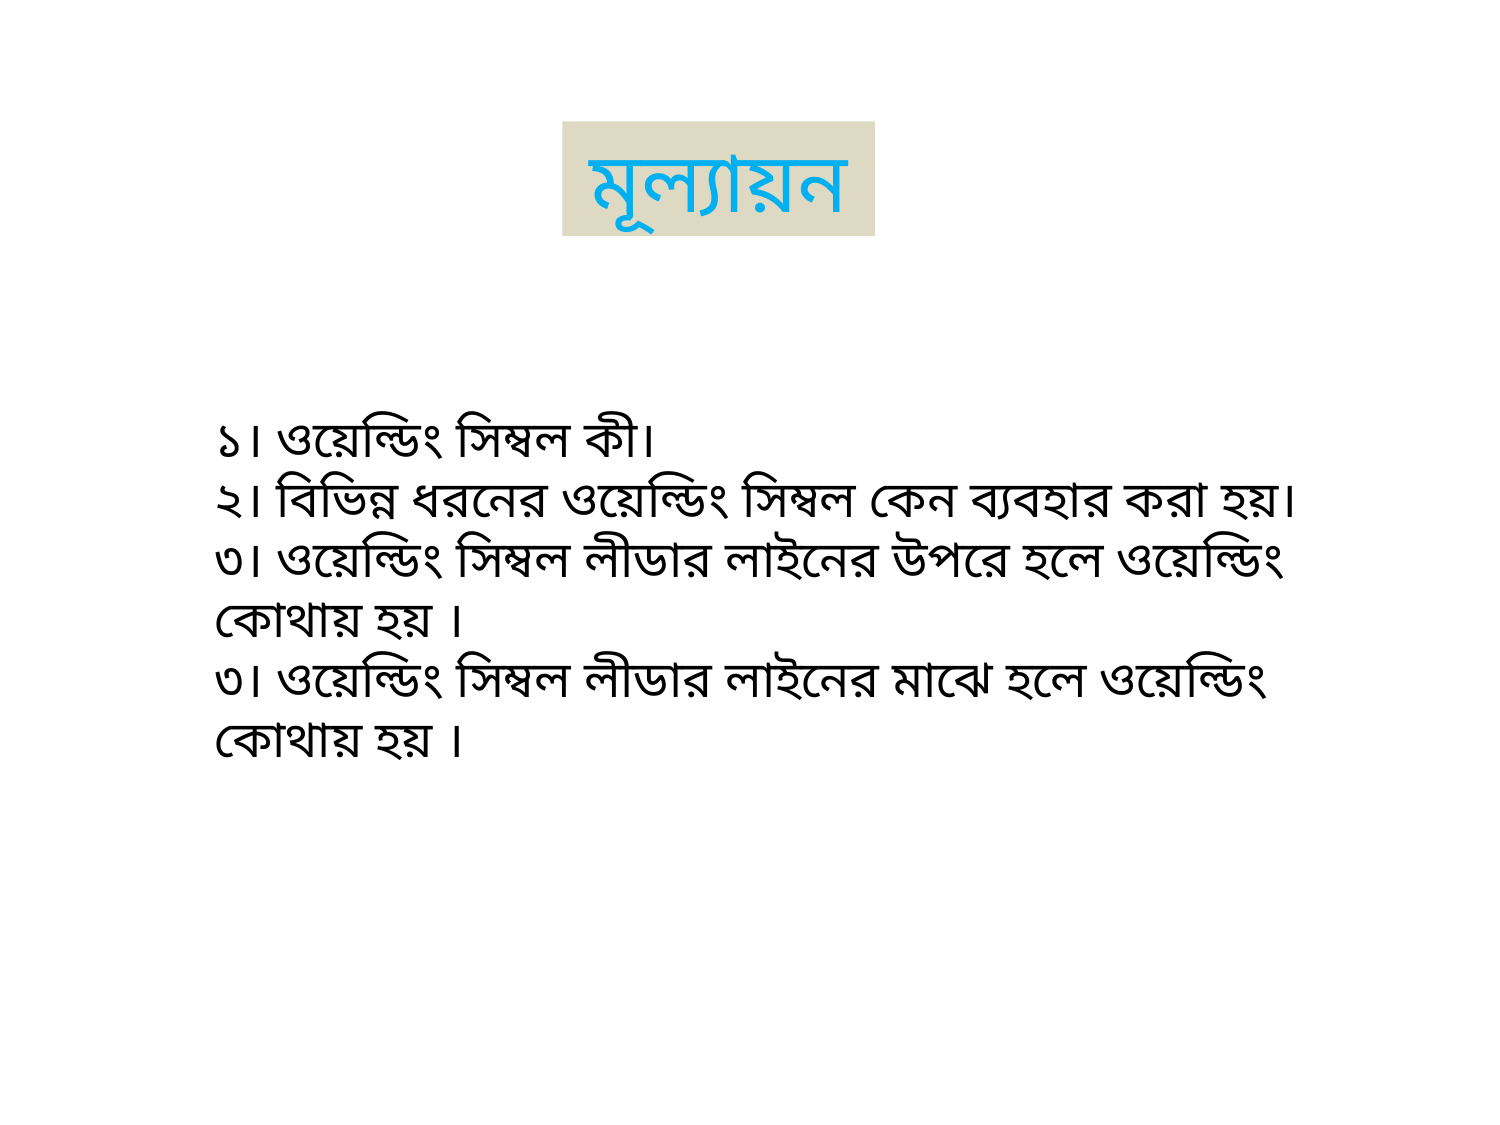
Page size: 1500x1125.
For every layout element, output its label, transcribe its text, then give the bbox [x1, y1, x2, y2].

text_box মূল্যায়ন [562, 121, 875, 237]
text_box ১। ওয়েল্ডিং সিম্বল কী। ২। বিভিন্ন ধরনের ওয়েল্ডিং সিম্বল কেন ব্যবহার করা হয়। ৩। ওয়েল্ডিং সিম্বল লীডার লাইনের উপরে হলে ওয়েল্ডিং কোথায় হয় । ৩। ওয়েল্ডিং সিম্বল লীডার লাইনের মাঝে হলে ওয়েল্ডিং কোথায় হয় । [199, 399, 1325, 775]
